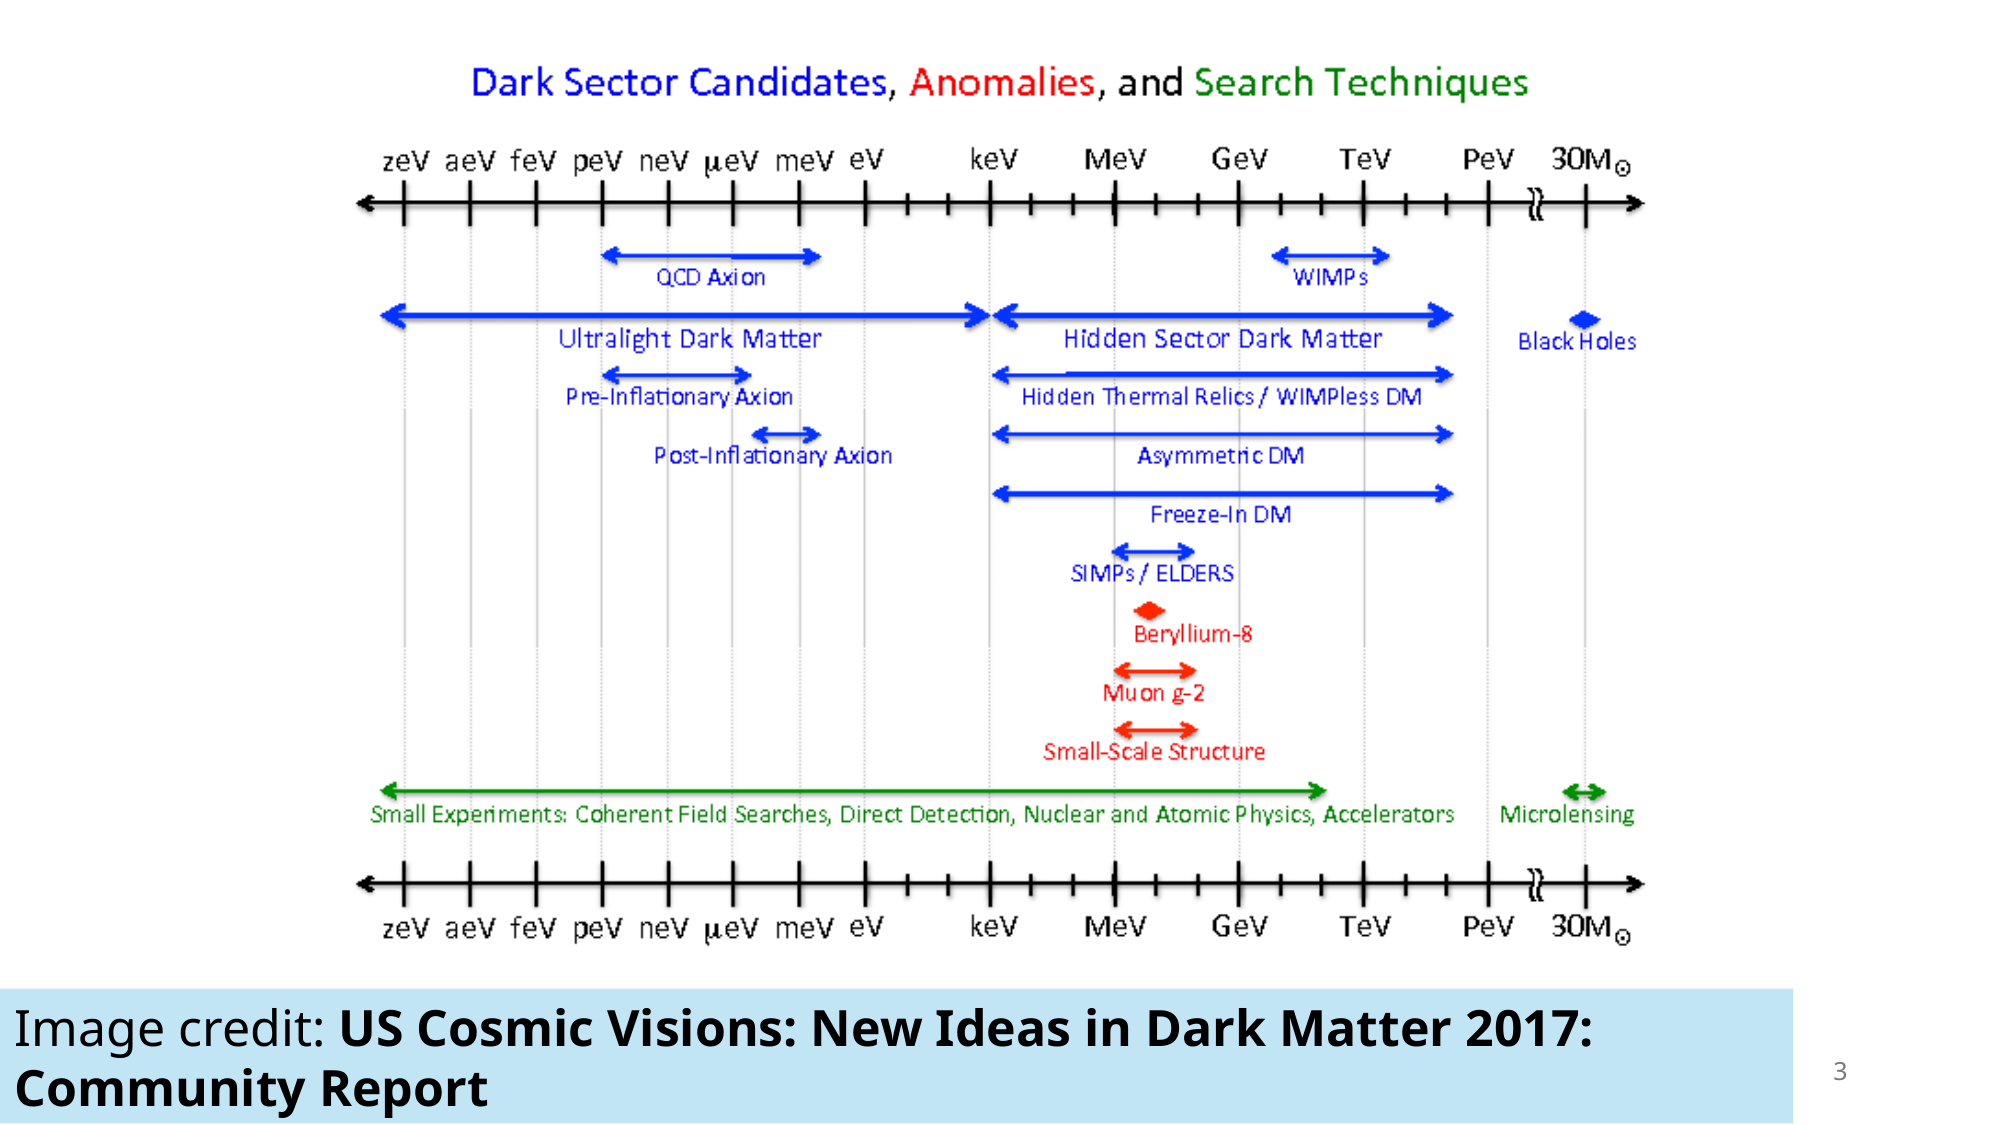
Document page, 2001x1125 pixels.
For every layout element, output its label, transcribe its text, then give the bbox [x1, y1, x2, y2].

text_box Image credit: US Cosmic Visions: New Ideas in Dark Matter 2017: Community Report [0, 988, 1794, 1124]
slide_number 3 [1794, 1042, 1863, 1103]
picture [271, 0, 1729, 1074]
